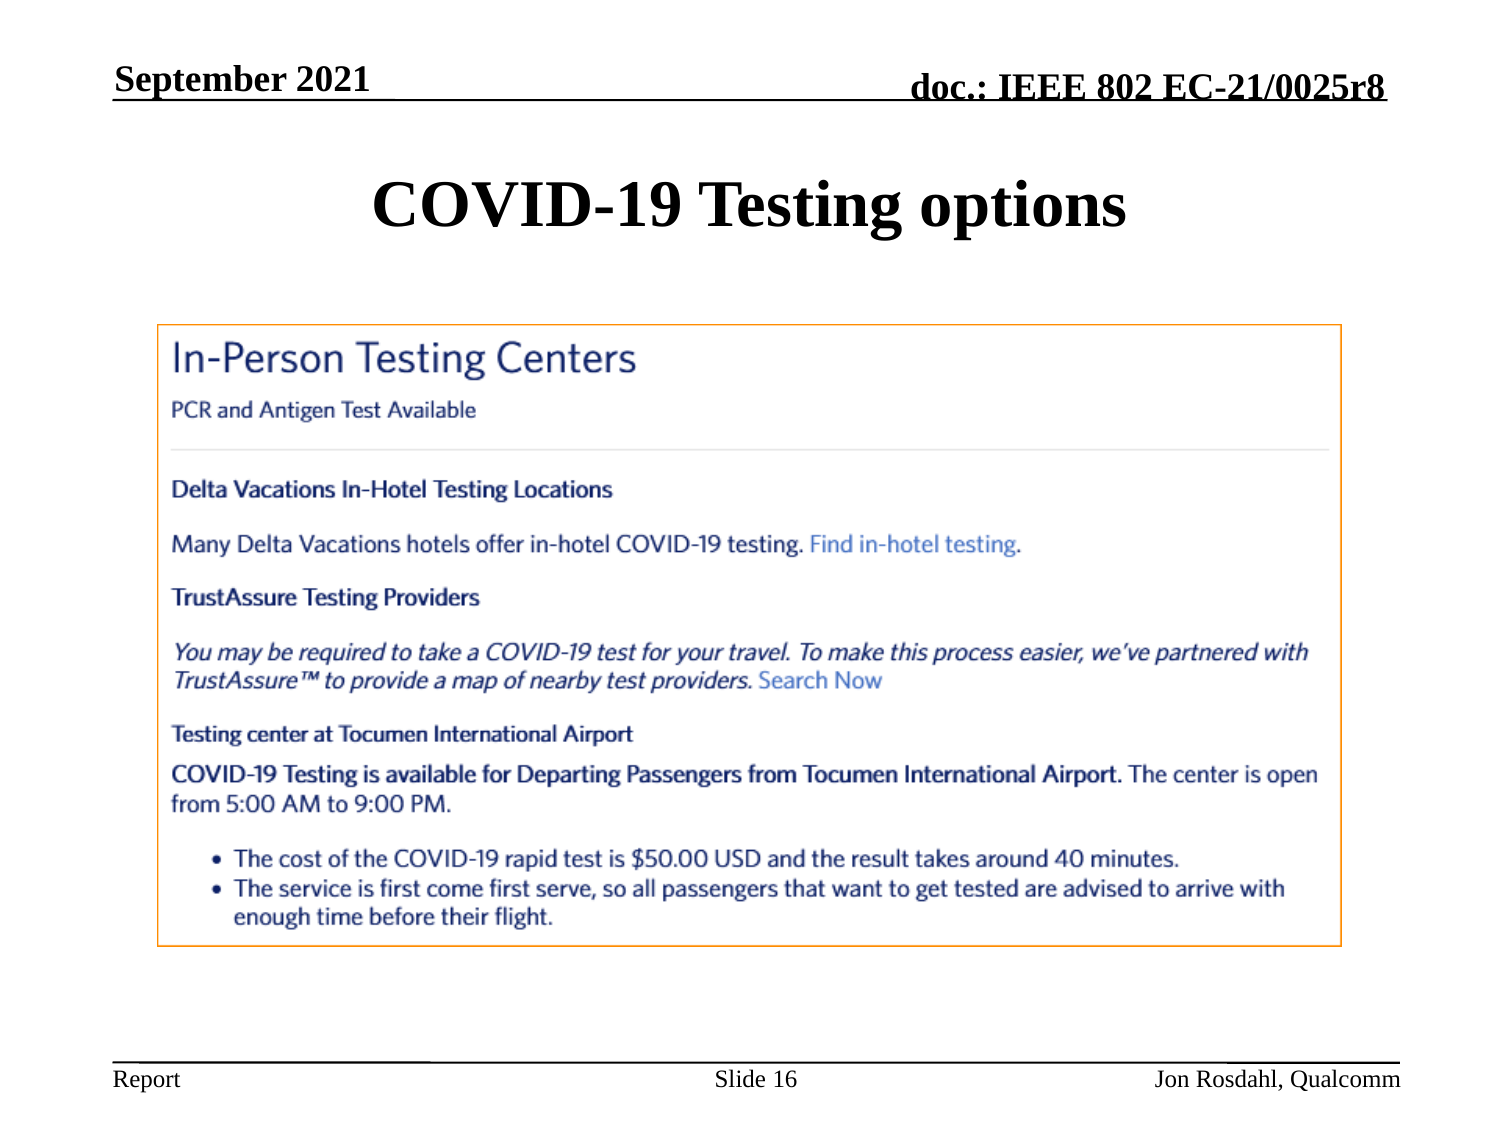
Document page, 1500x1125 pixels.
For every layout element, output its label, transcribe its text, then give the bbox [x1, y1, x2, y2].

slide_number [114, 54, 423, 100]
slide_number Slide 16 [712, 1061, 800, 1123]
footer Jon Rosdahl, Qualcomm [878, 1061, 1402, 1093]
title COVID-19 Testing options [112, 112, 1388, 288]
picture [157, 324, 1343, 947]
